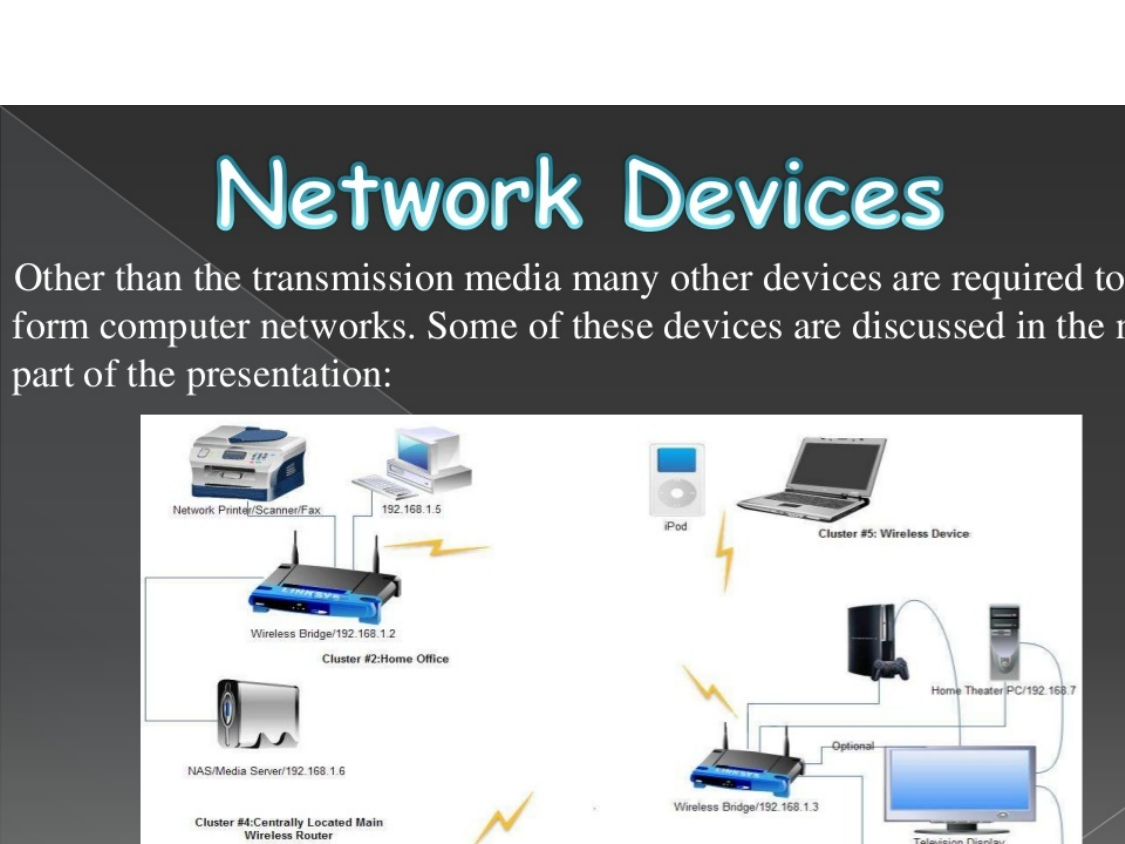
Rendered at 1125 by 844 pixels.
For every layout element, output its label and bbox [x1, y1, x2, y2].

picture [0, 105, 1125, 844]
